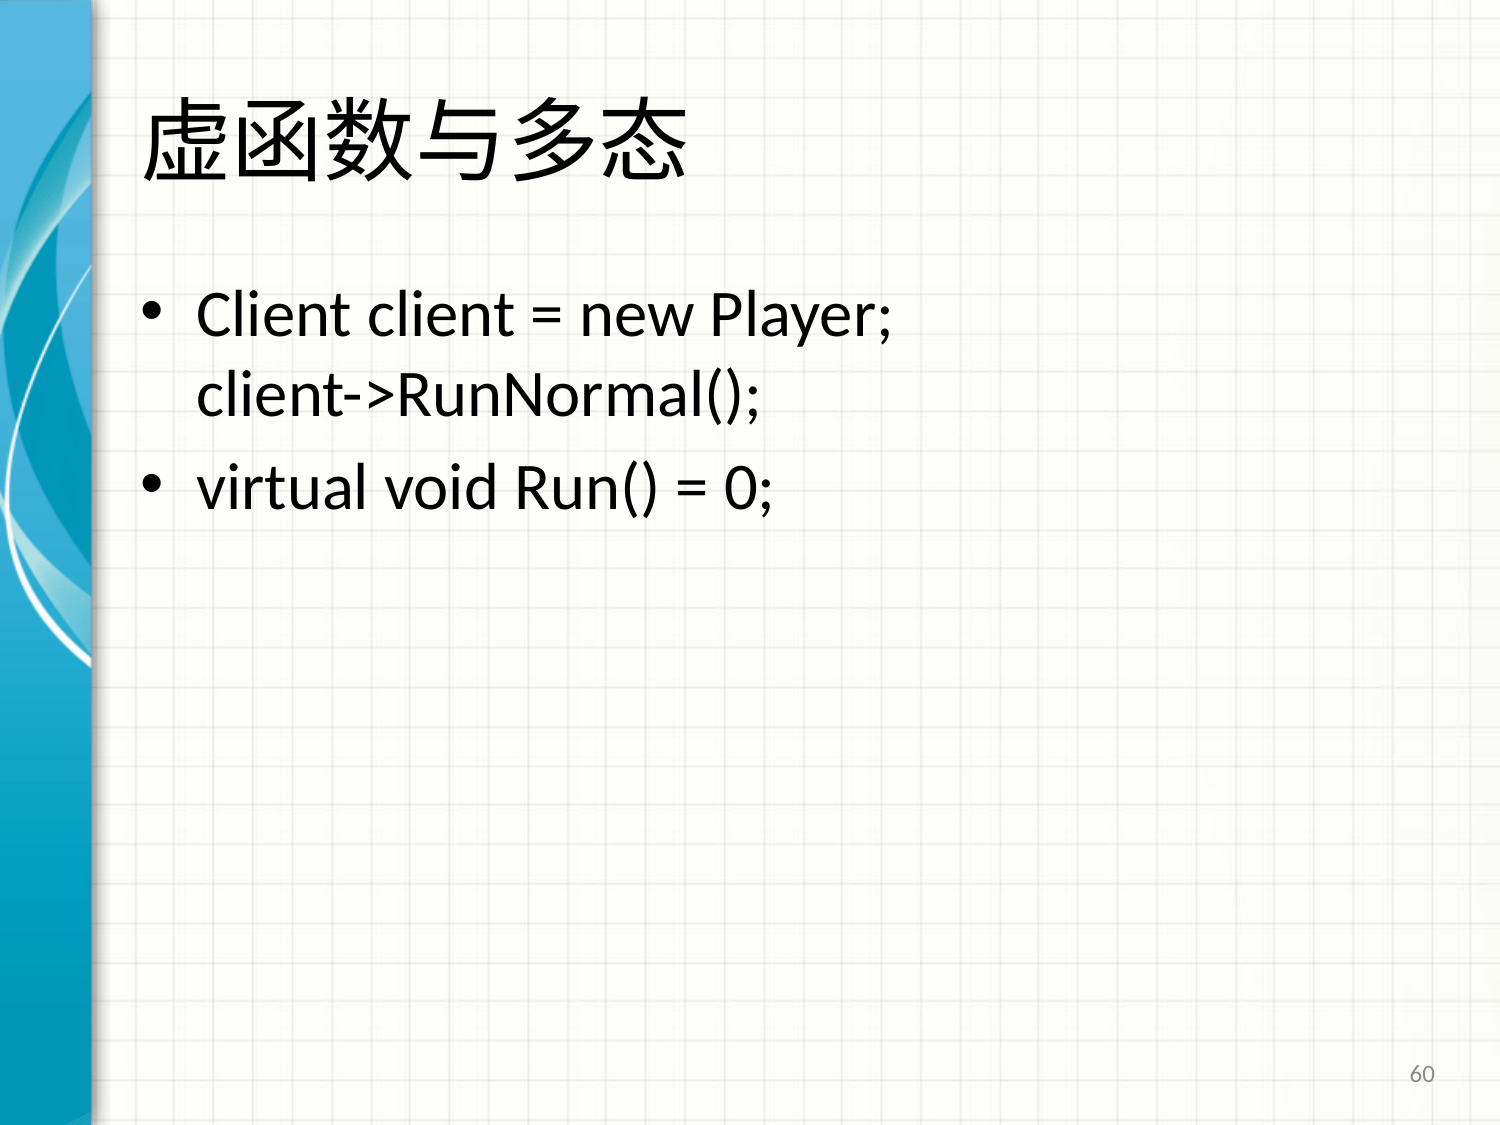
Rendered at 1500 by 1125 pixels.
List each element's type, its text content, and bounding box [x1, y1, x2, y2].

picture [0, 0, 1500, 1125]
slide_number 60 [1100, 1042, 1450, 1103]
title 虚函数与多态 [125, 44, 1450, 232]
list Client client = new Player; client->RunNormal(); virtual void Run() = 0; [125, 261, 1450, 967]
